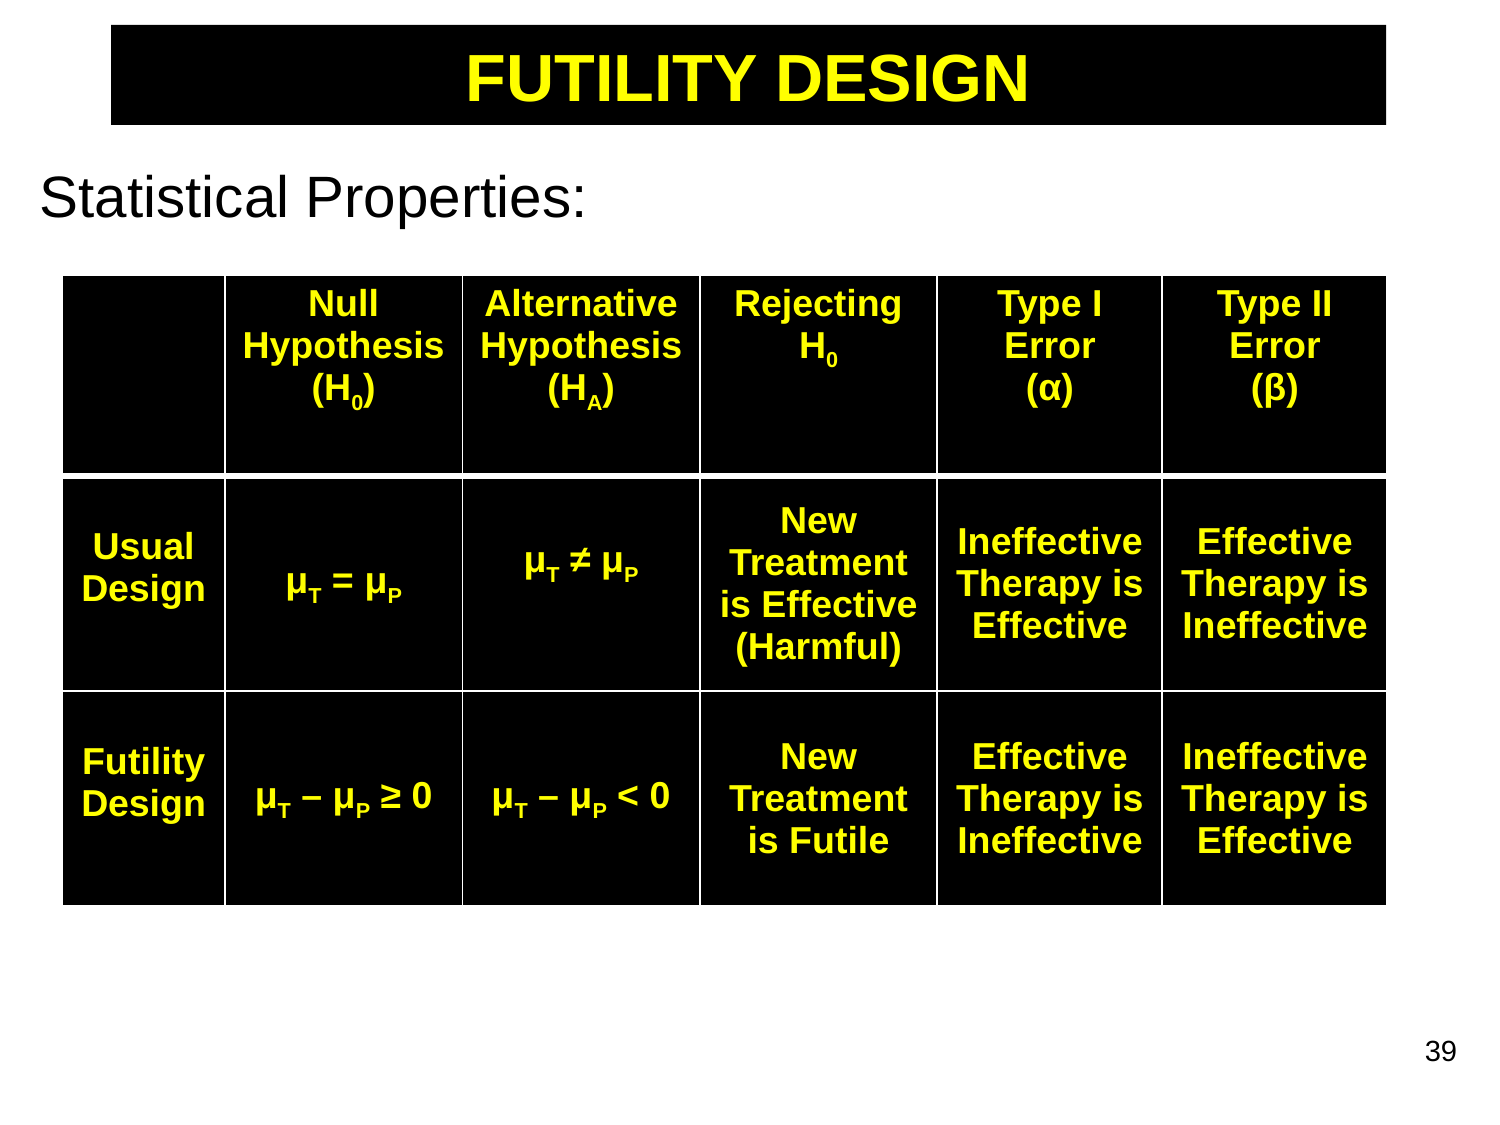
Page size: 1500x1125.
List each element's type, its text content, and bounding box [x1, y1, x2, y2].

title FUTILITY DESIGN [110, 24, 1387, 126]
slide_number 39 [1194, 1024, 1473, 1101]
table_cell Ineffective Therapy is Effective [938, 479, 1161, 690]
table_cell μT – μP < 0 [463, 692, 699, 905]
table_header Rejecting H0 [701, 276, 936, 473]
table_header Type II Error (β) [1163, 276, 1386, 473]
table_header Null Hypothesis (H0) [226, 276, 462, 473]
table_header [63, 276, 224, 473]
table_header Alternative Hypothesis (HA) [463, 276, 699, 473]
table_cell Futility Design [63, 692, 224, 905]
table_cell Usual Design [63, 479, 224, 690]
table_cell New Treatment is Futile [701, 692, 936, 905]
table_cell μT – μP ≥ 0 [226, 692, 462, 905]
text_box Statistical Properties: [24, 151, 1475, 237]
table_cell Effective Therapy is Ineffective [1163, 479, 1386, 690]
table_cell New Treatment is Effective (Harmful) [701, 479, 936, 690]
table_cell Ineffective Therapy is Effective [1163, 692, 1386, 905]
table_cell μT ≠ μP [463, 479, 699, 690]
table_header Type I Error (α) [938, 276, 1161, 473]
table_cell Effective Therapy is Ineffective [938, 692, 1161, 905]
table_cell μT = μP [226, 479, 462, 690]
